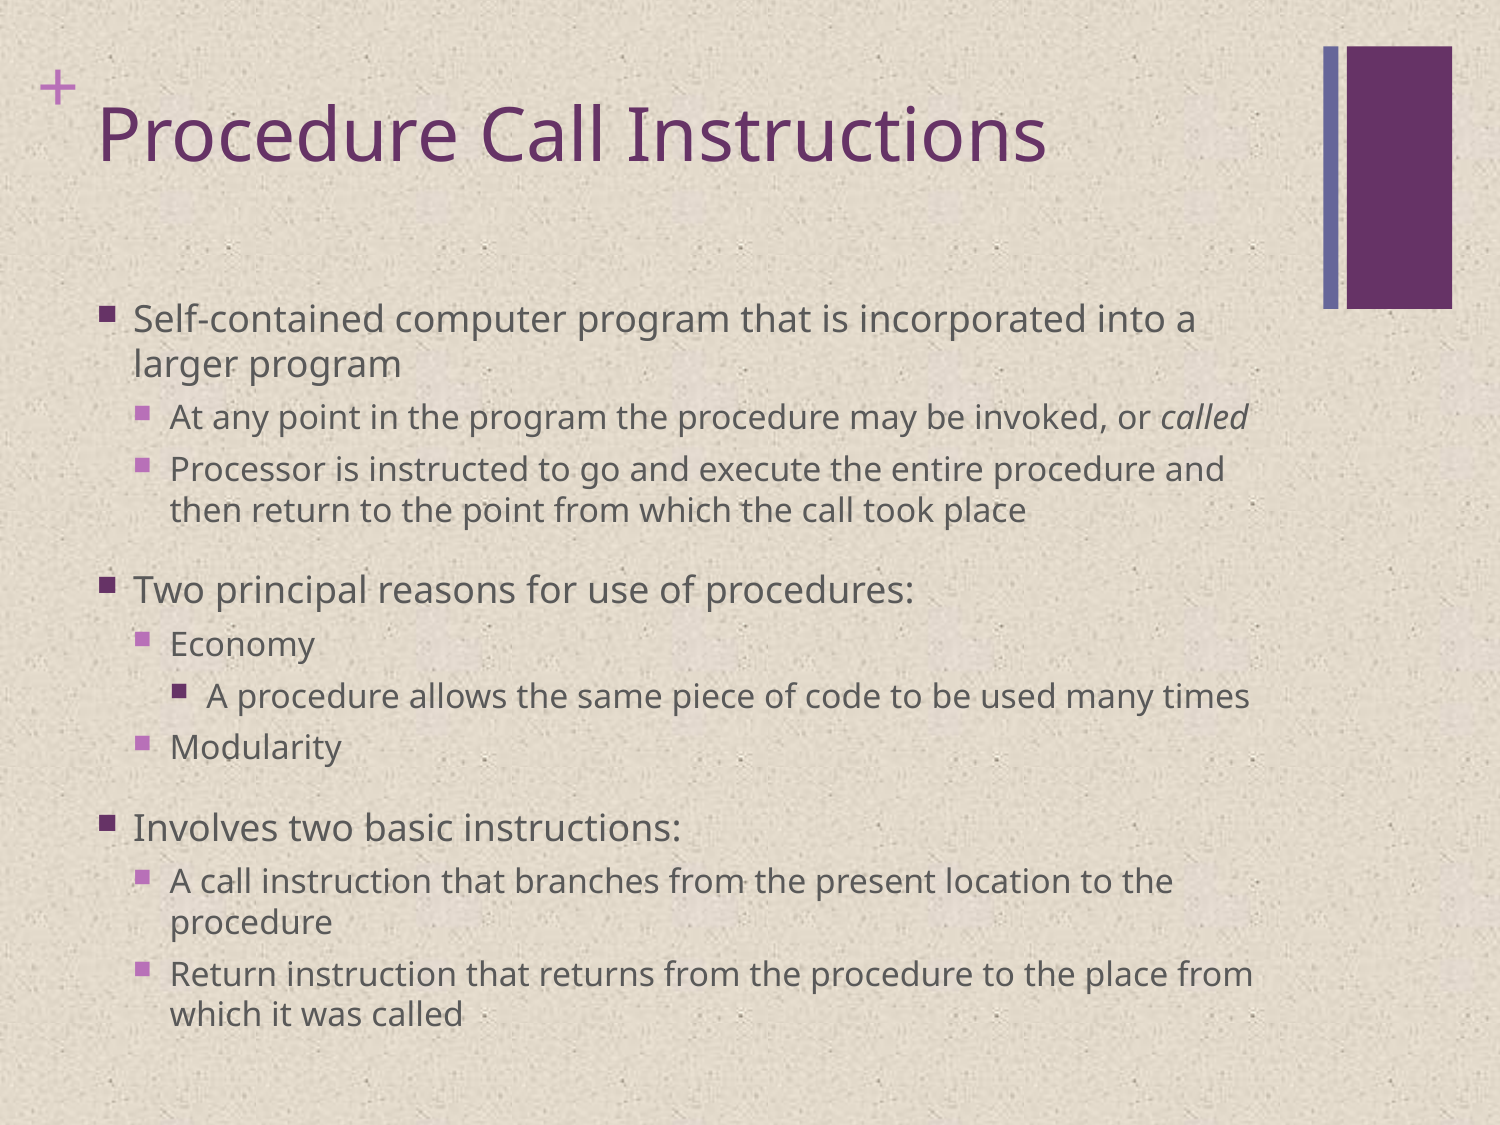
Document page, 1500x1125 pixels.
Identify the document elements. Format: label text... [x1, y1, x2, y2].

title Procedure Call Instructions [81, 79, 1322, 263]
picture [0, 0, 1500, 1125]
list Self-contained computer program that is incorporated into a larger program At any point in the program the procedure may be invoked, or called Processor is instructed to go and execute the entire procedure and then return to the point from which the call took place Two principal reasons for use of procedures: Economy A procedure allows the same piece of code to be used many times Modularity Involves two basic instructions: A call instruction that branches from the present location to the procedure Return instruction that returns from the procedure to the place from which it was called [81, 287, 1322, 1050]
